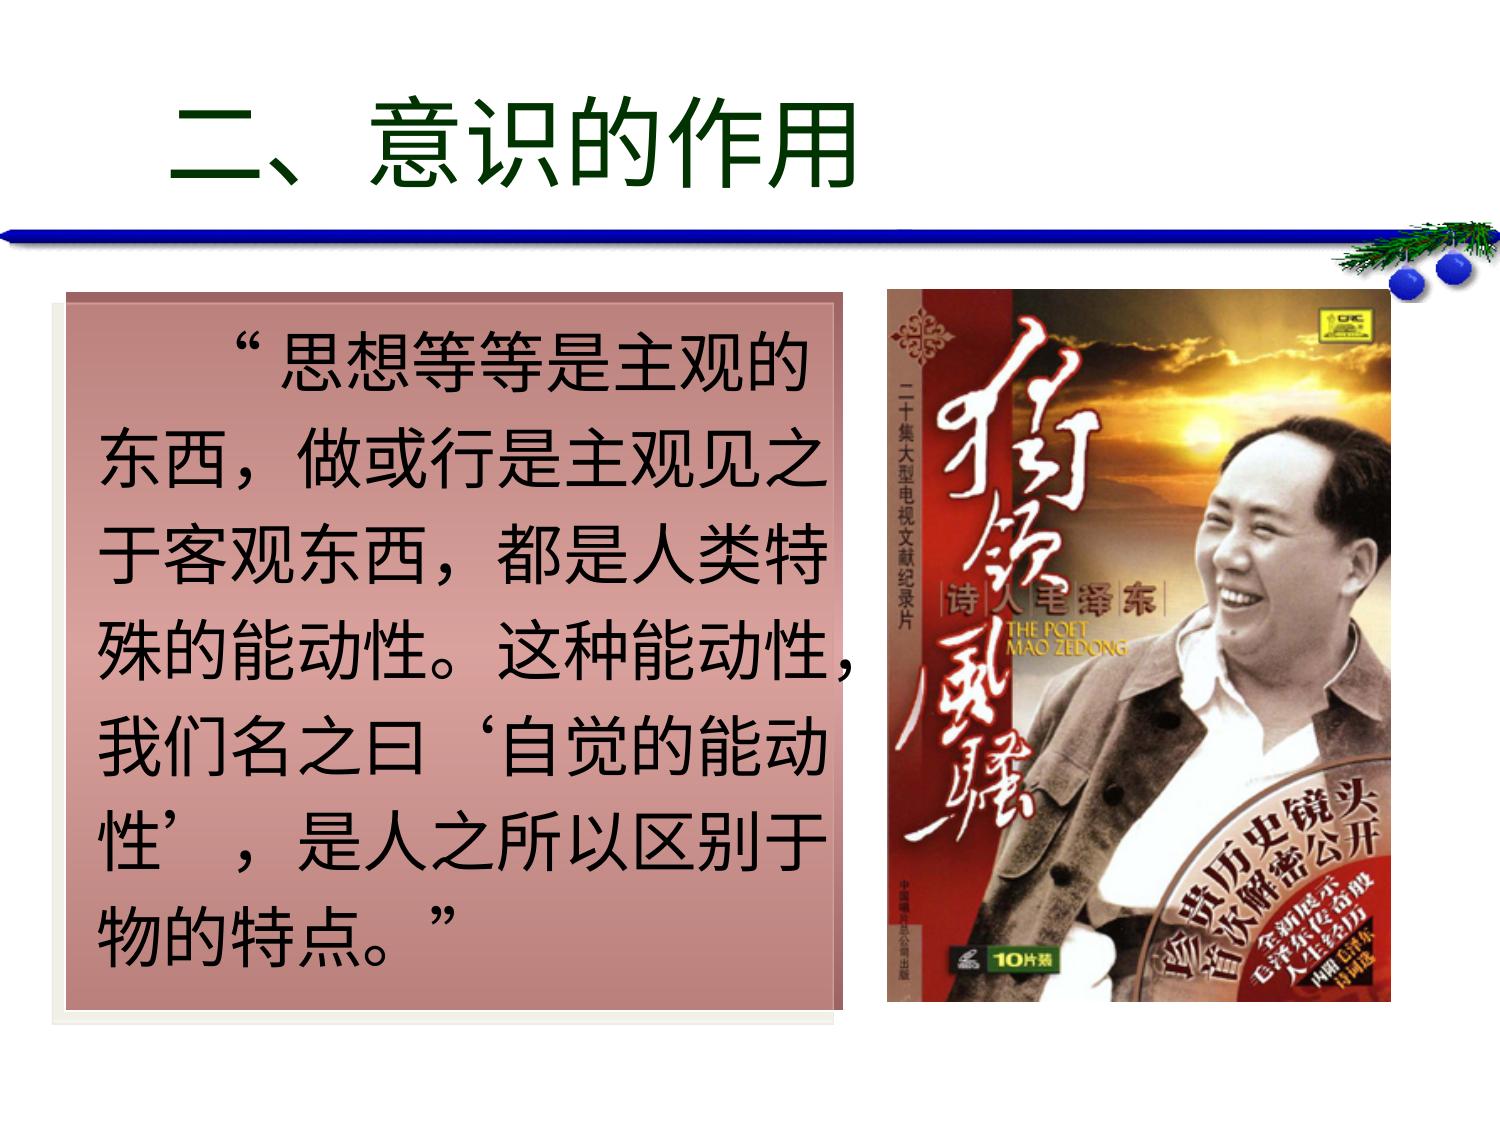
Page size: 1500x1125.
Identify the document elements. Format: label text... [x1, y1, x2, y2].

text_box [24, 311, 863, 1036]
text_box 二、意识的作用 [150, 72, 880, 208]
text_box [0, 217, 1500, 303]
picture [887, 303, 1391, 1003]
